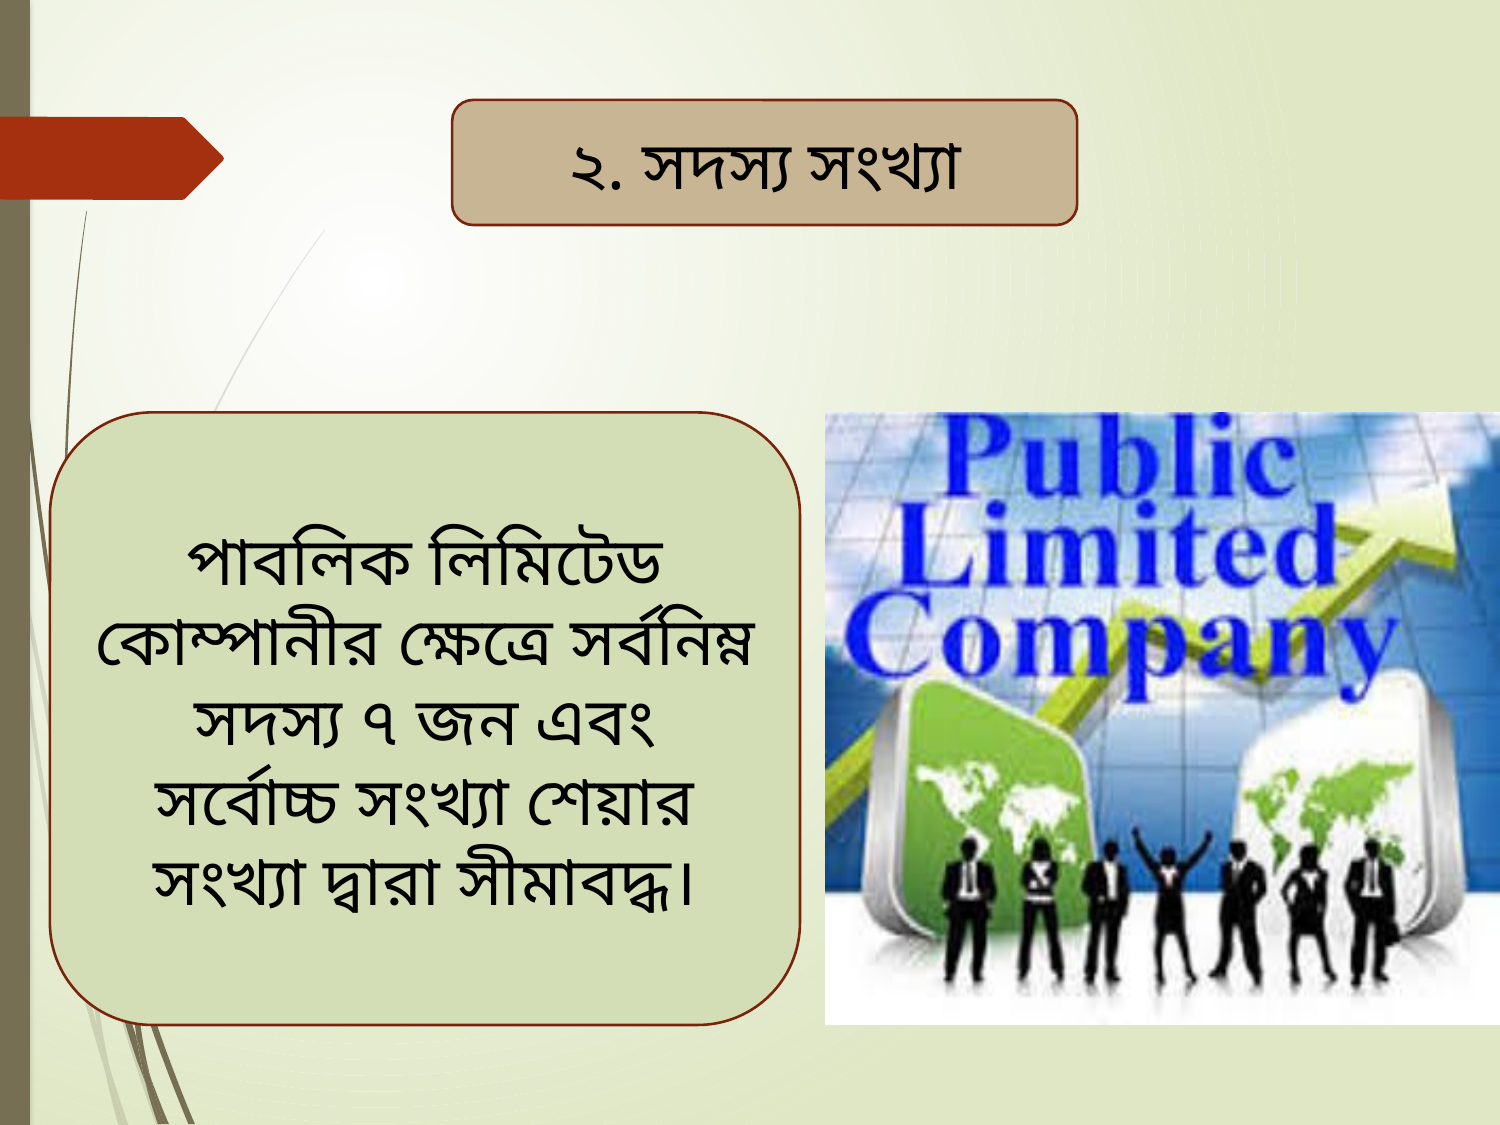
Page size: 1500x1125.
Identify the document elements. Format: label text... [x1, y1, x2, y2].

text_box পাবলিক লিমিটেড কোম্পানীর ক্ষেত্রে সর্বনিম্ন সদস্য ৭ জন এবং সর্বোচ্চ সংখ্যা শেয়ার সংখ্যা দ্বারা সীমাবদ্ধ। [48, 411, 802, 1027]
text_box ২. সদস্য সংখ্যা [450, 98, 1079, 227]
picture [824, 412, 1500, 1026]
